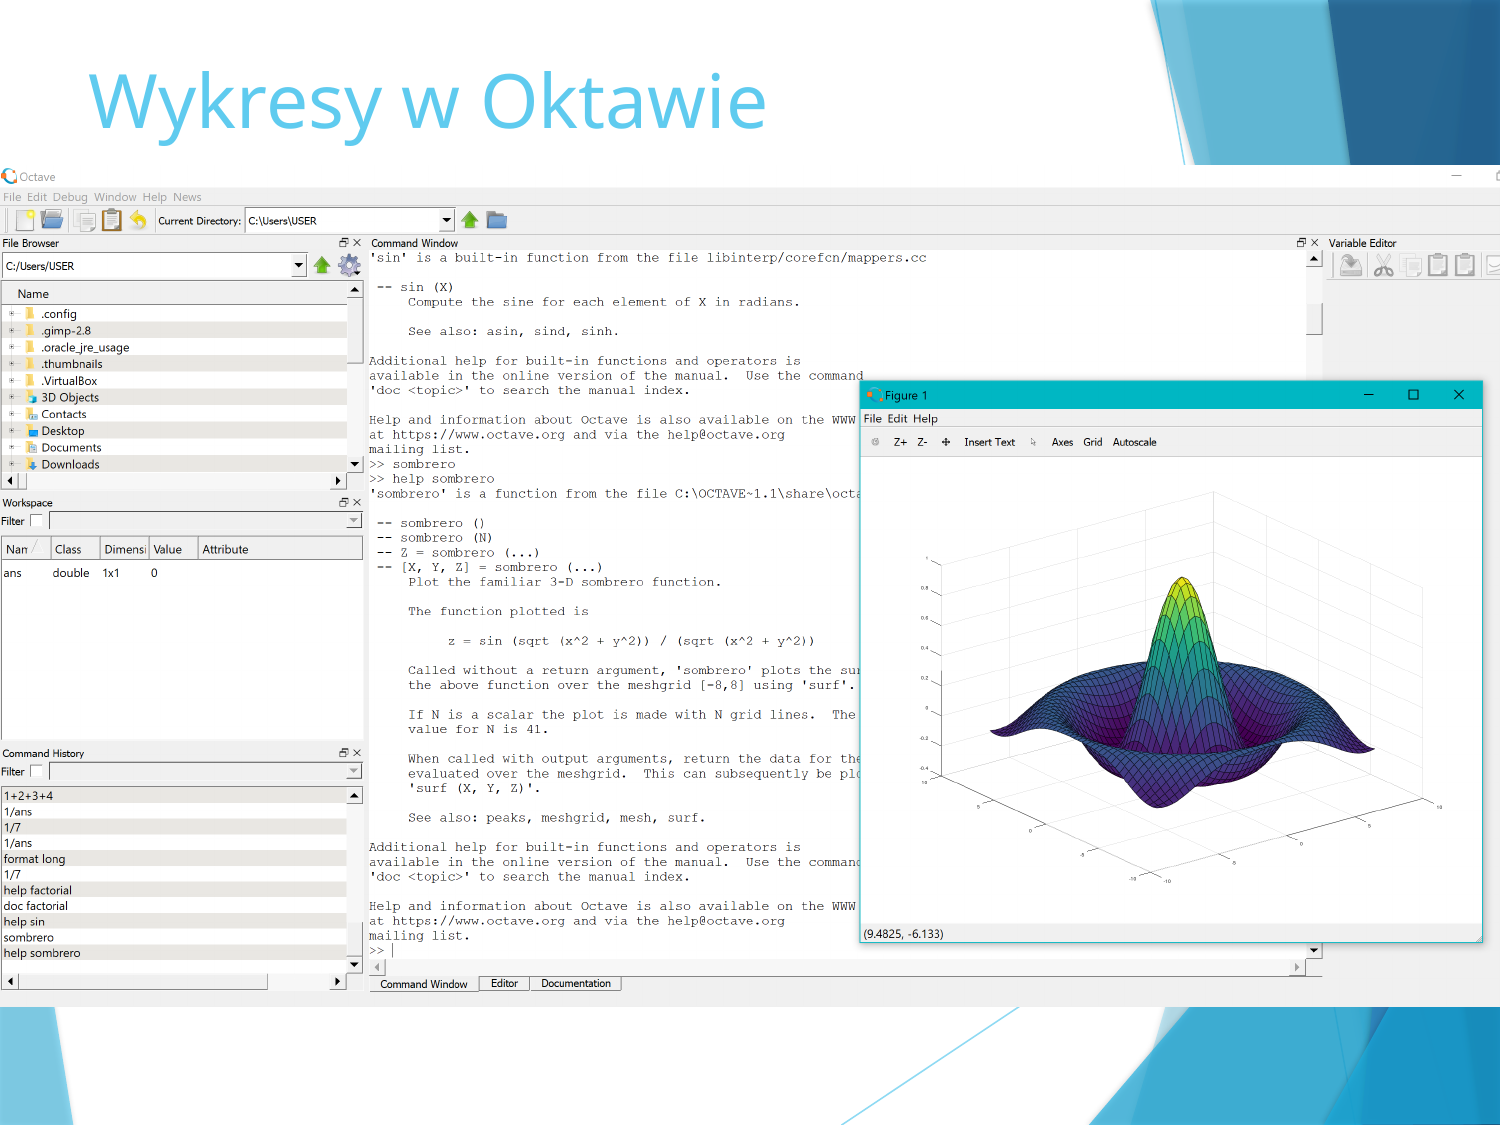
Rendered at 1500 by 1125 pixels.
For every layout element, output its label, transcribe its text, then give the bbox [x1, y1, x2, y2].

title Wykresy w Oktawie [73, 46, 1116, 164]
picture [0, 165, 1500, 1008]
